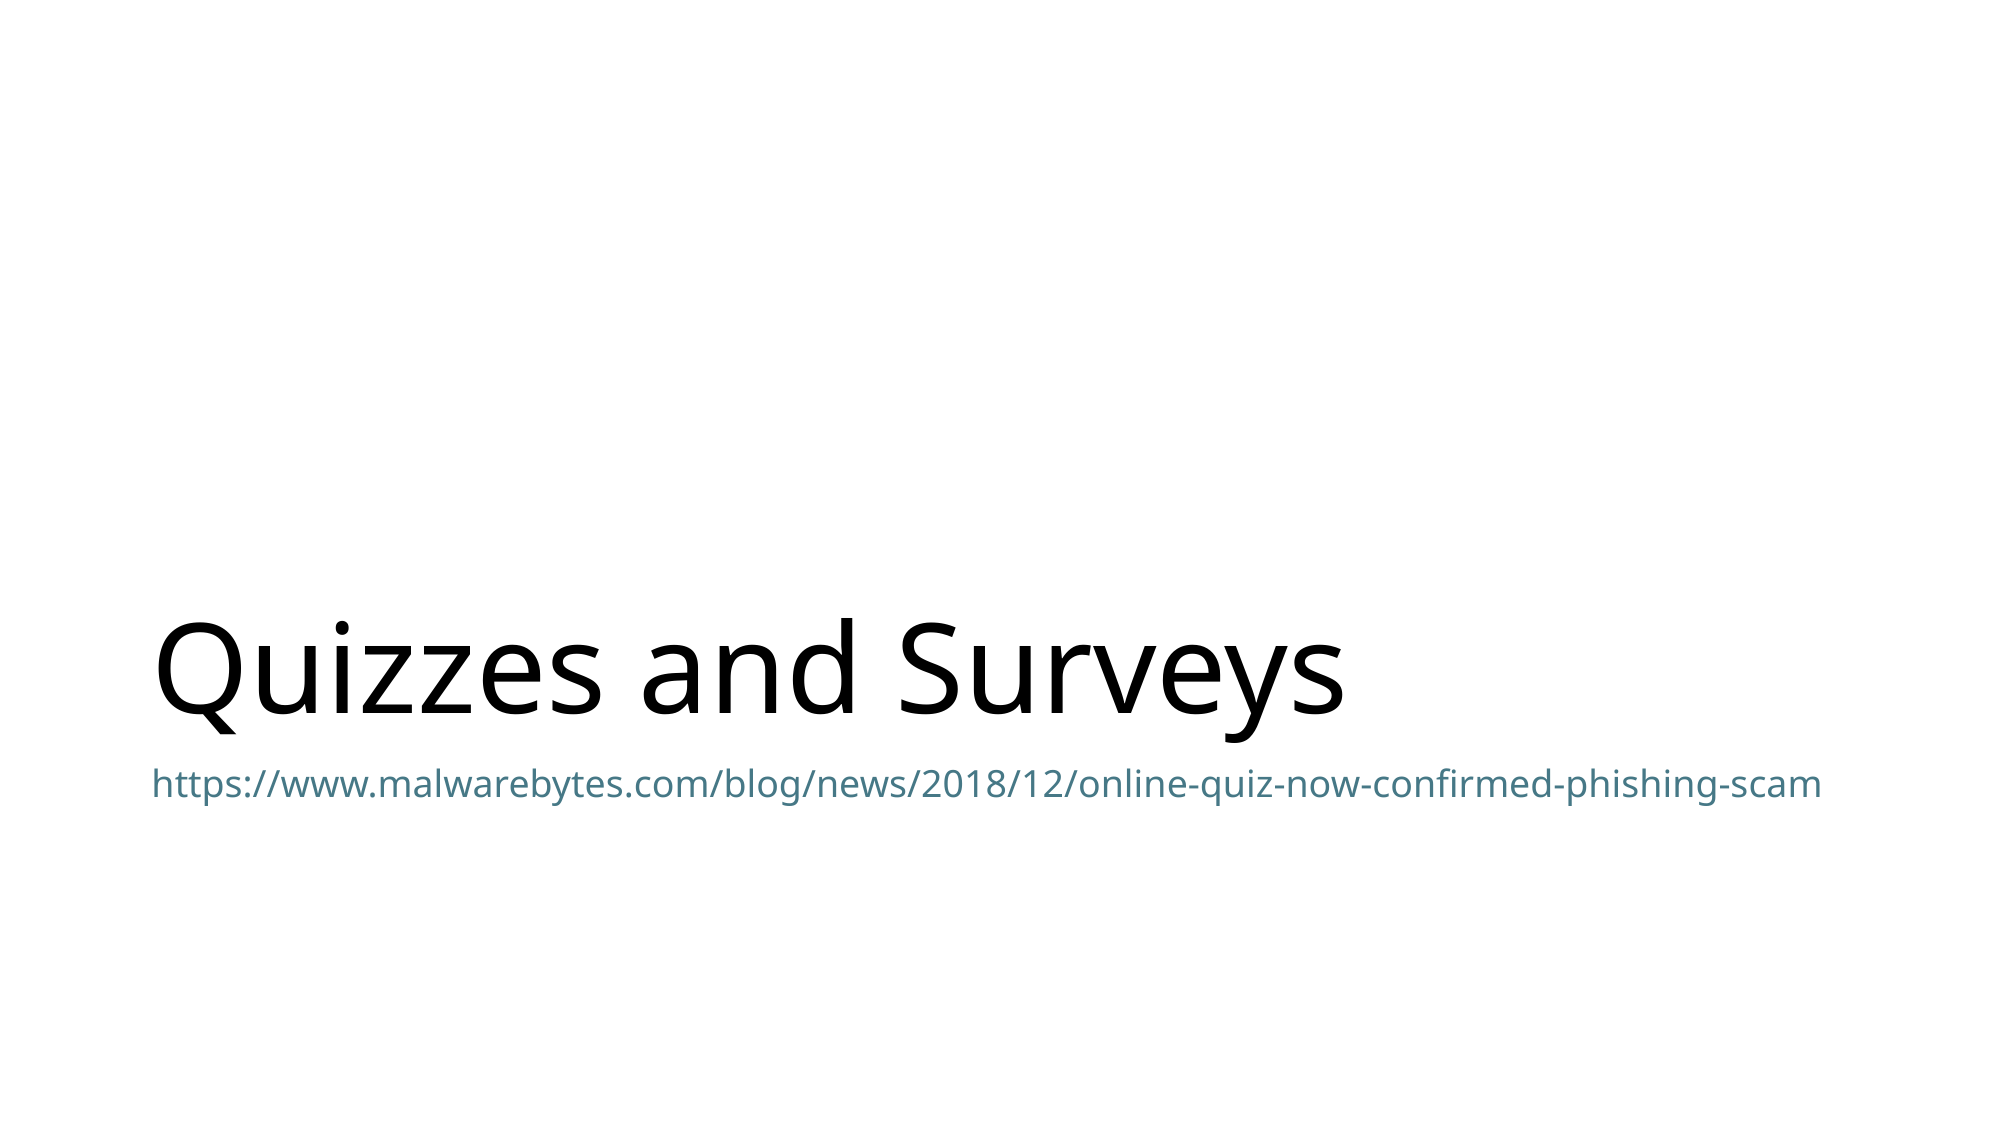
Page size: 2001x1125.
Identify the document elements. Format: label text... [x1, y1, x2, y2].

title Quizzes and Surveys [136, 280, 1862, 749]
list https://www.malwarebytes.com/blog/news/2018/12/online-quiz-now-confirmed-phishing-scam [136, 752, 1862, 999]
